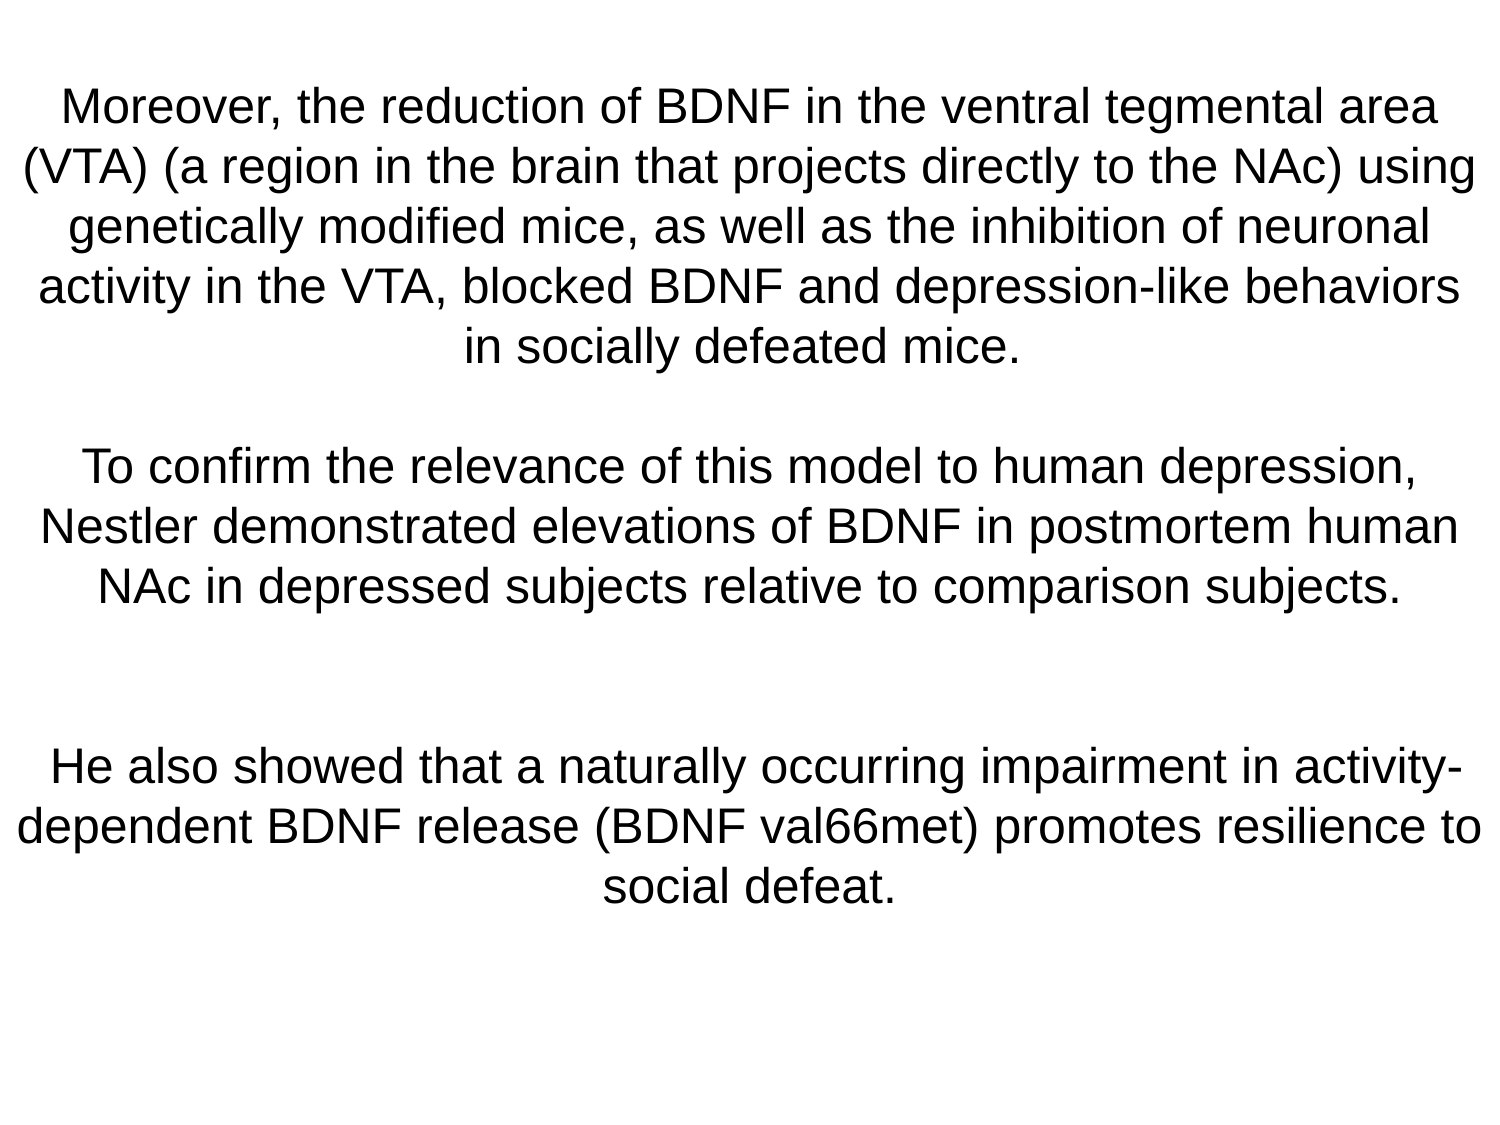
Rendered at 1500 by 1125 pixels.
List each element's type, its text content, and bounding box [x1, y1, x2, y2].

text_box Moreover, the reduction of BDNF in the ventral tegmental area (VTA) (a region in the brain that projects directly to the NAc) using genetically modified mice, as well as the inhibition of neuronal activity in the VTA, blocked BDNF and depression-like behaviors in socially defeated mice. To confirm the relevance of this model to human depression, Nestler demonstrated elevations of BDNF in postmortem human NAc in depressed subjects relative to comparison subjects. He also showed that a naturally occurring impairment in activity-dependent BDNF release (BDNF val66met) promotes resilience to social defeat. [0, 66, 1500, 1042]
